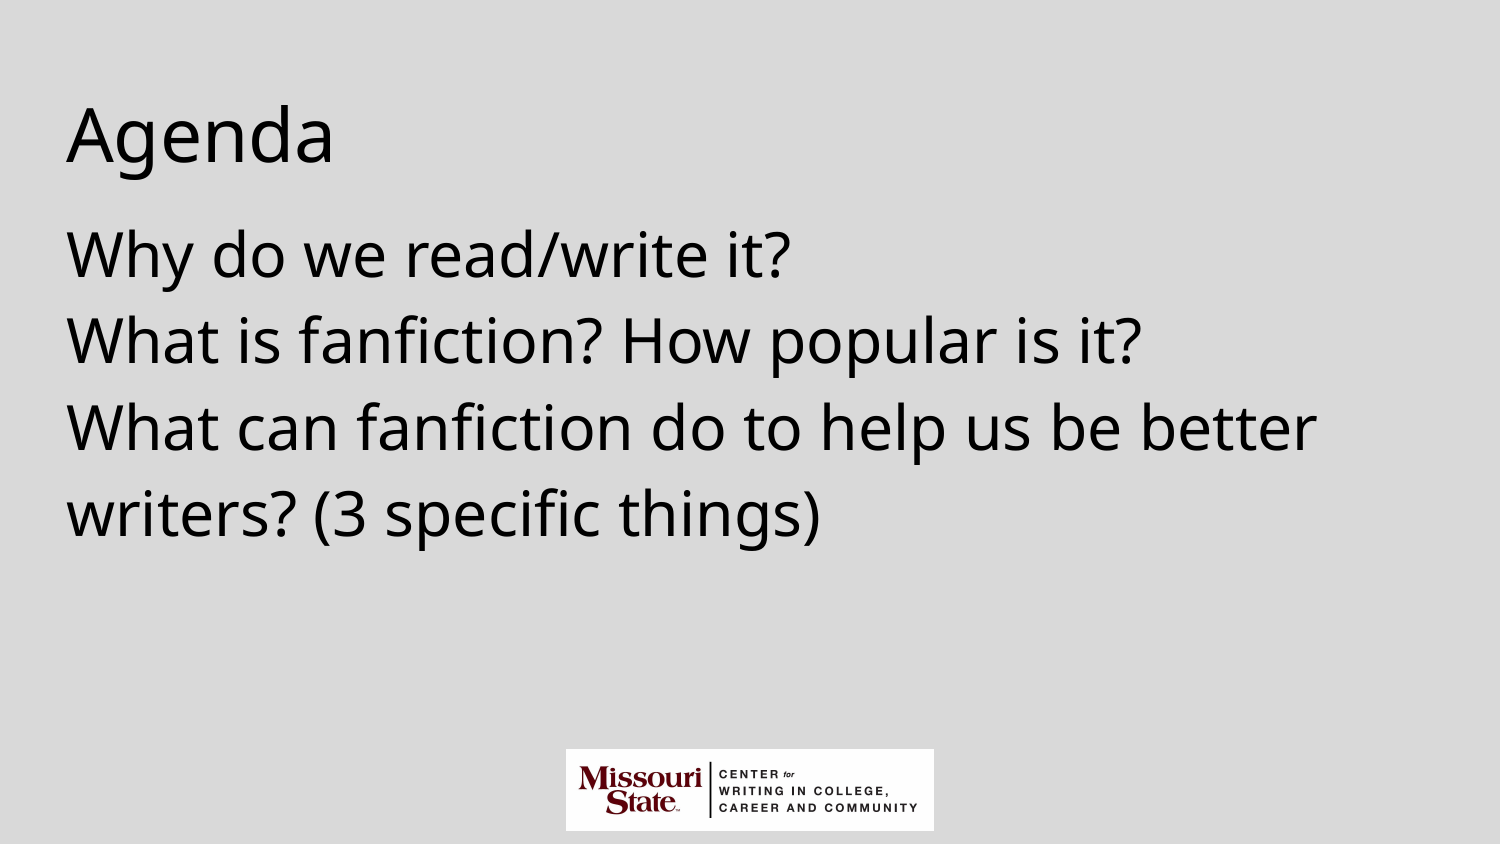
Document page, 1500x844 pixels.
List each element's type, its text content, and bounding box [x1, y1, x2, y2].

title Agenda [51, 72, 1449, 167]
list Why do we read/write it? What is fanfiction? How popular is it? What can fanfiction do to help us be better writers? (3 specific things) [51, 189, 1449, 750]
picture [565, 749, 935, 831]
